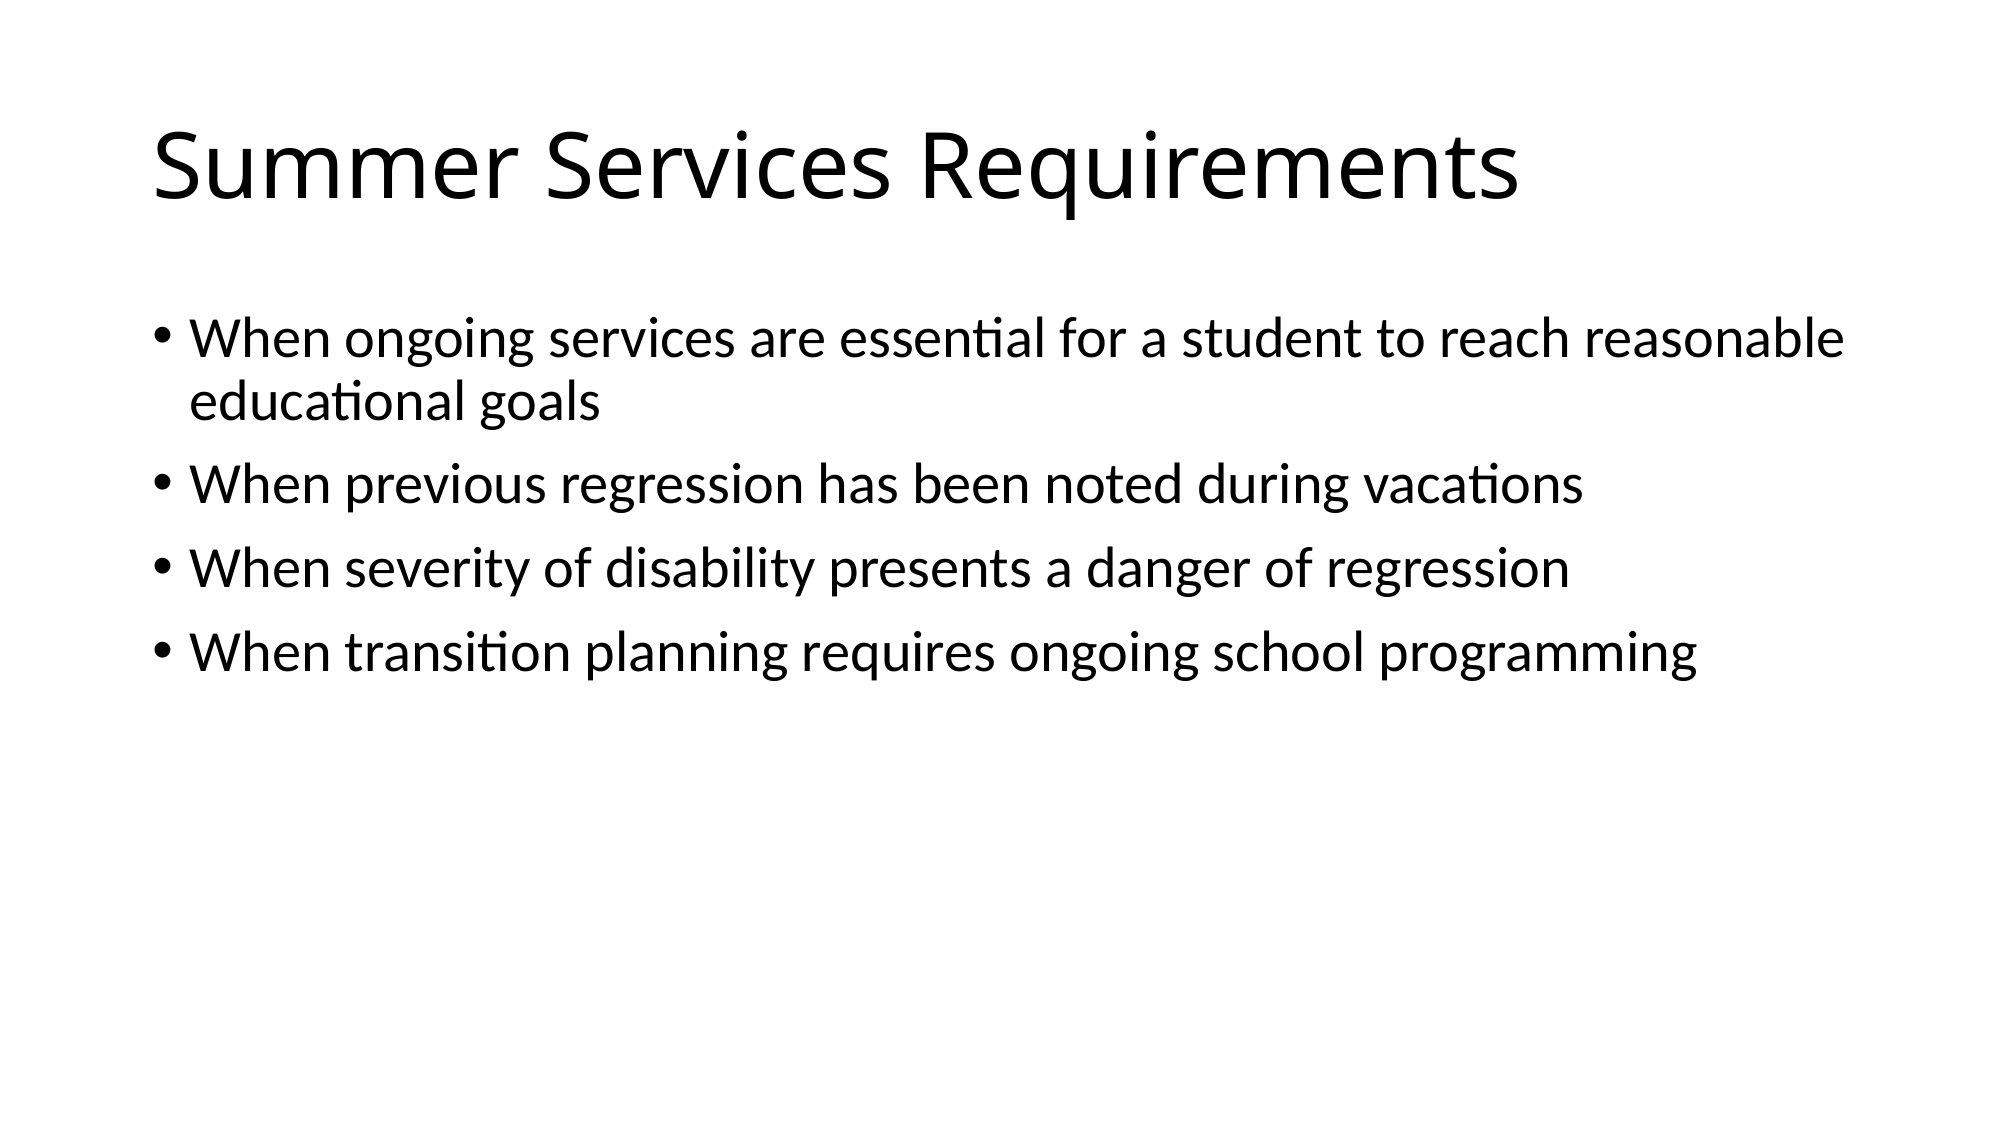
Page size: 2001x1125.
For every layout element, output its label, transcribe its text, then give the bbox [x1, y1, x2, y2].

title Summer Services Requirements [137, 59, 1863, 278]
list When ongoing services are essential for a student to reach reasonable educational goals When previous regression has been noted during vacations When severity of disability presents a danger of regression When transition planning requires ongoing school programming [137, 299, 1863, 1014]
